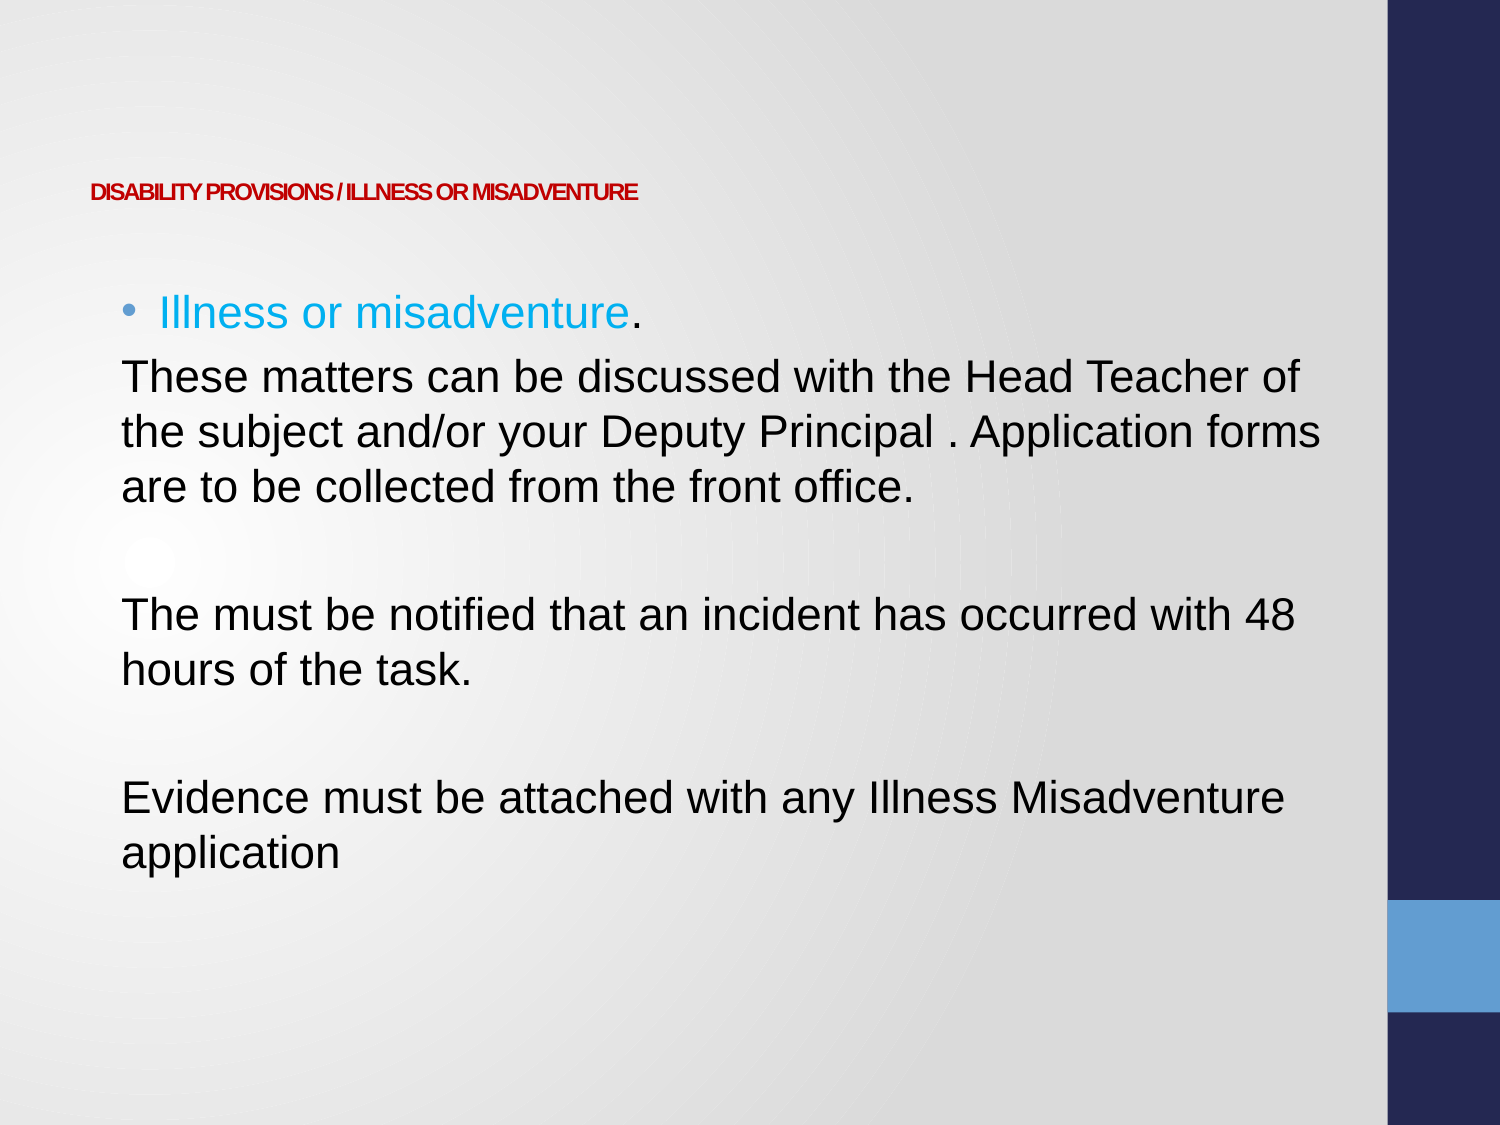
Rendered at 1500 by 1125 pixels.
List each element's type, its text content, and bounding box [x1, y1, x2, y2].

title DISABILITY PROVISIONS / ILLNESS OR MISADVENTURE [75, 125, 1425, 300]
list Illness or misadventure. These matters can be discussed with the Head Teacher of the subject and/or your Deputy Principal . Application forms are to be collected from the front office. The must be notified that an incident has occurred with 48 hours of the task. Evidence must be attached with any Illness Misadventure application [87, 275, 1338, 1063]
